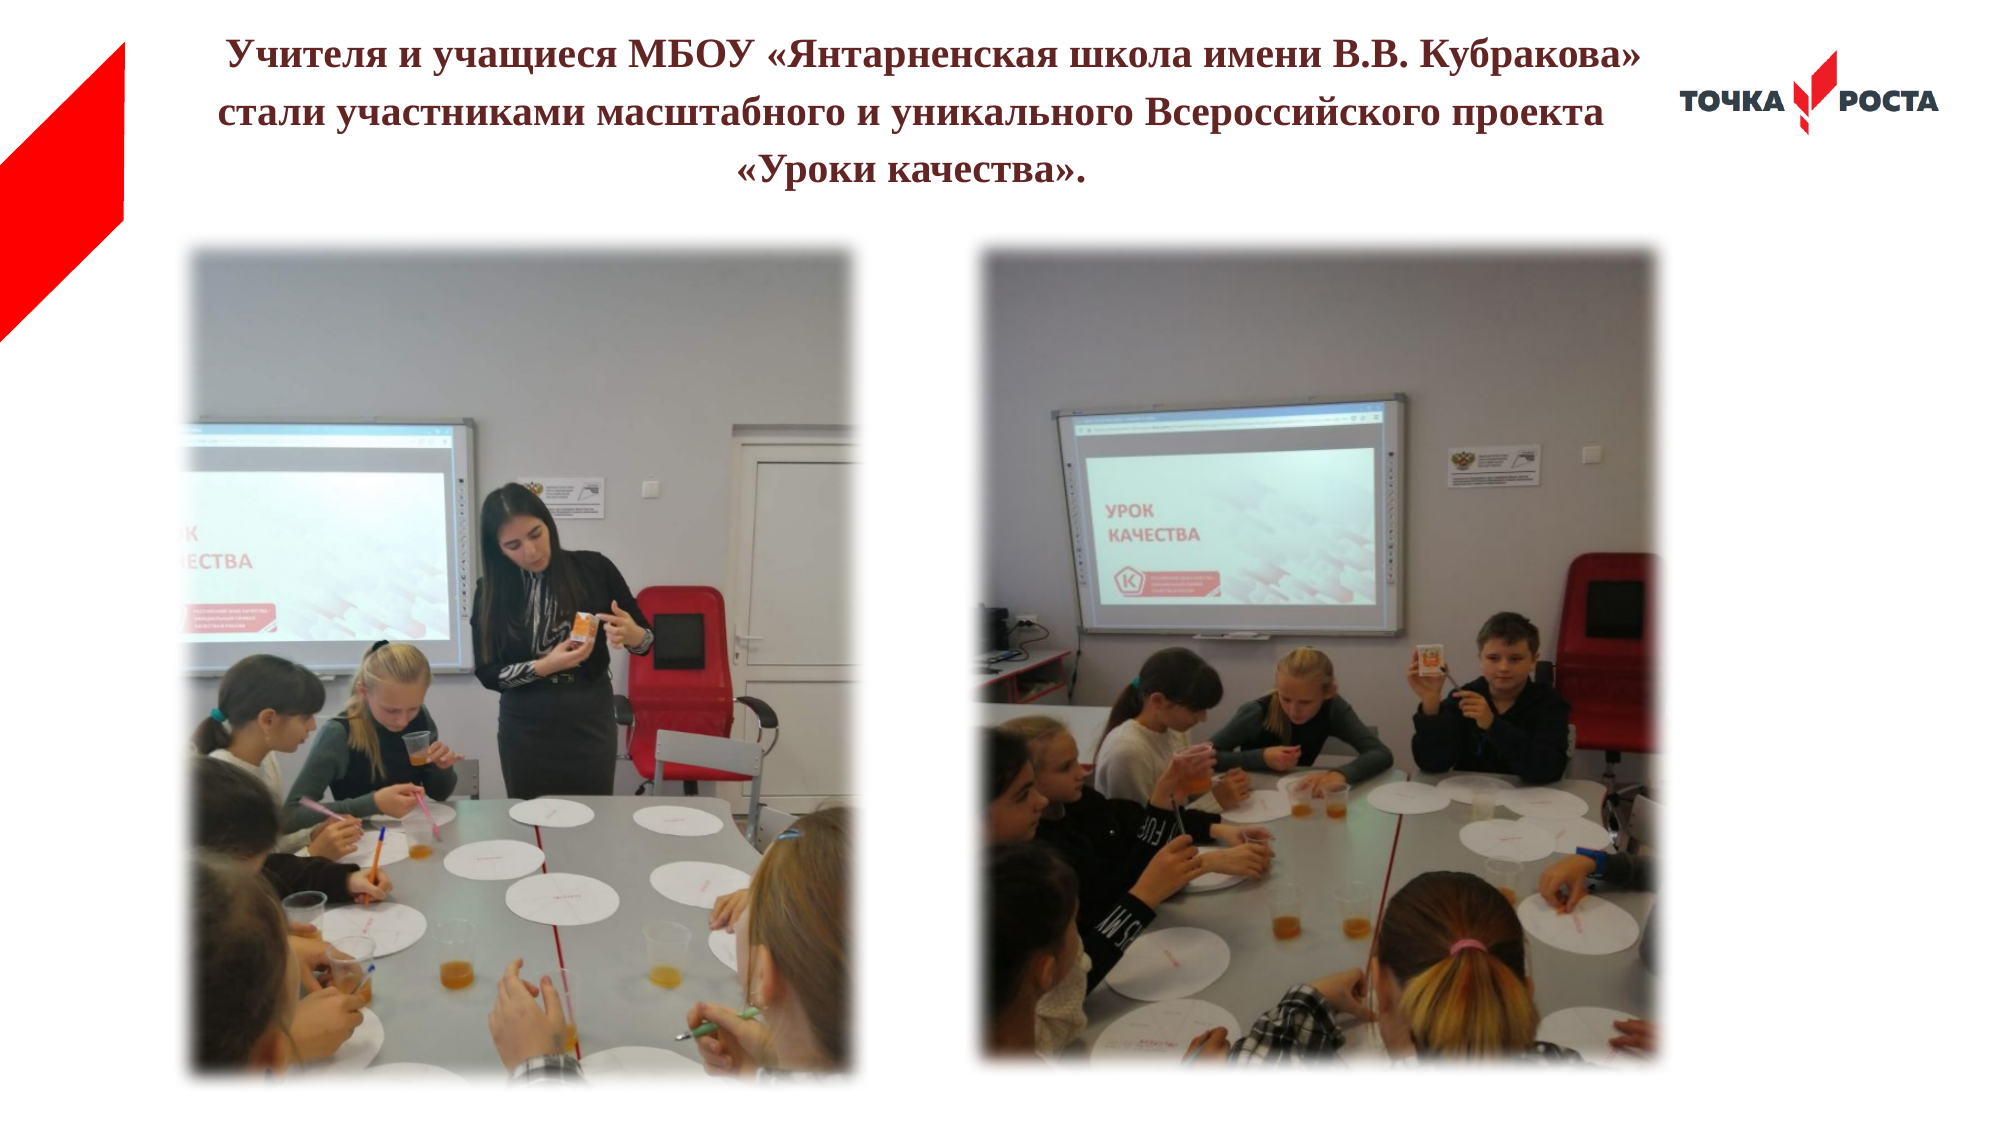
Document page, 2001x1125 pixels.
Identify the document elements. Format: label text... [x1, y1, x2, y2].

picture [964, 231, 1674, 1078]
title Учителя и учащиеся МБОУ «Янтарненская школа имени В.В. Кубракова» стали участниками масштабного и уникального Всероссийского проекта «Уроки качества». [161, 54, 1662, 205]
picture [172, 231, 871, 1095]
picture [1671, 42, 1947, 146]
